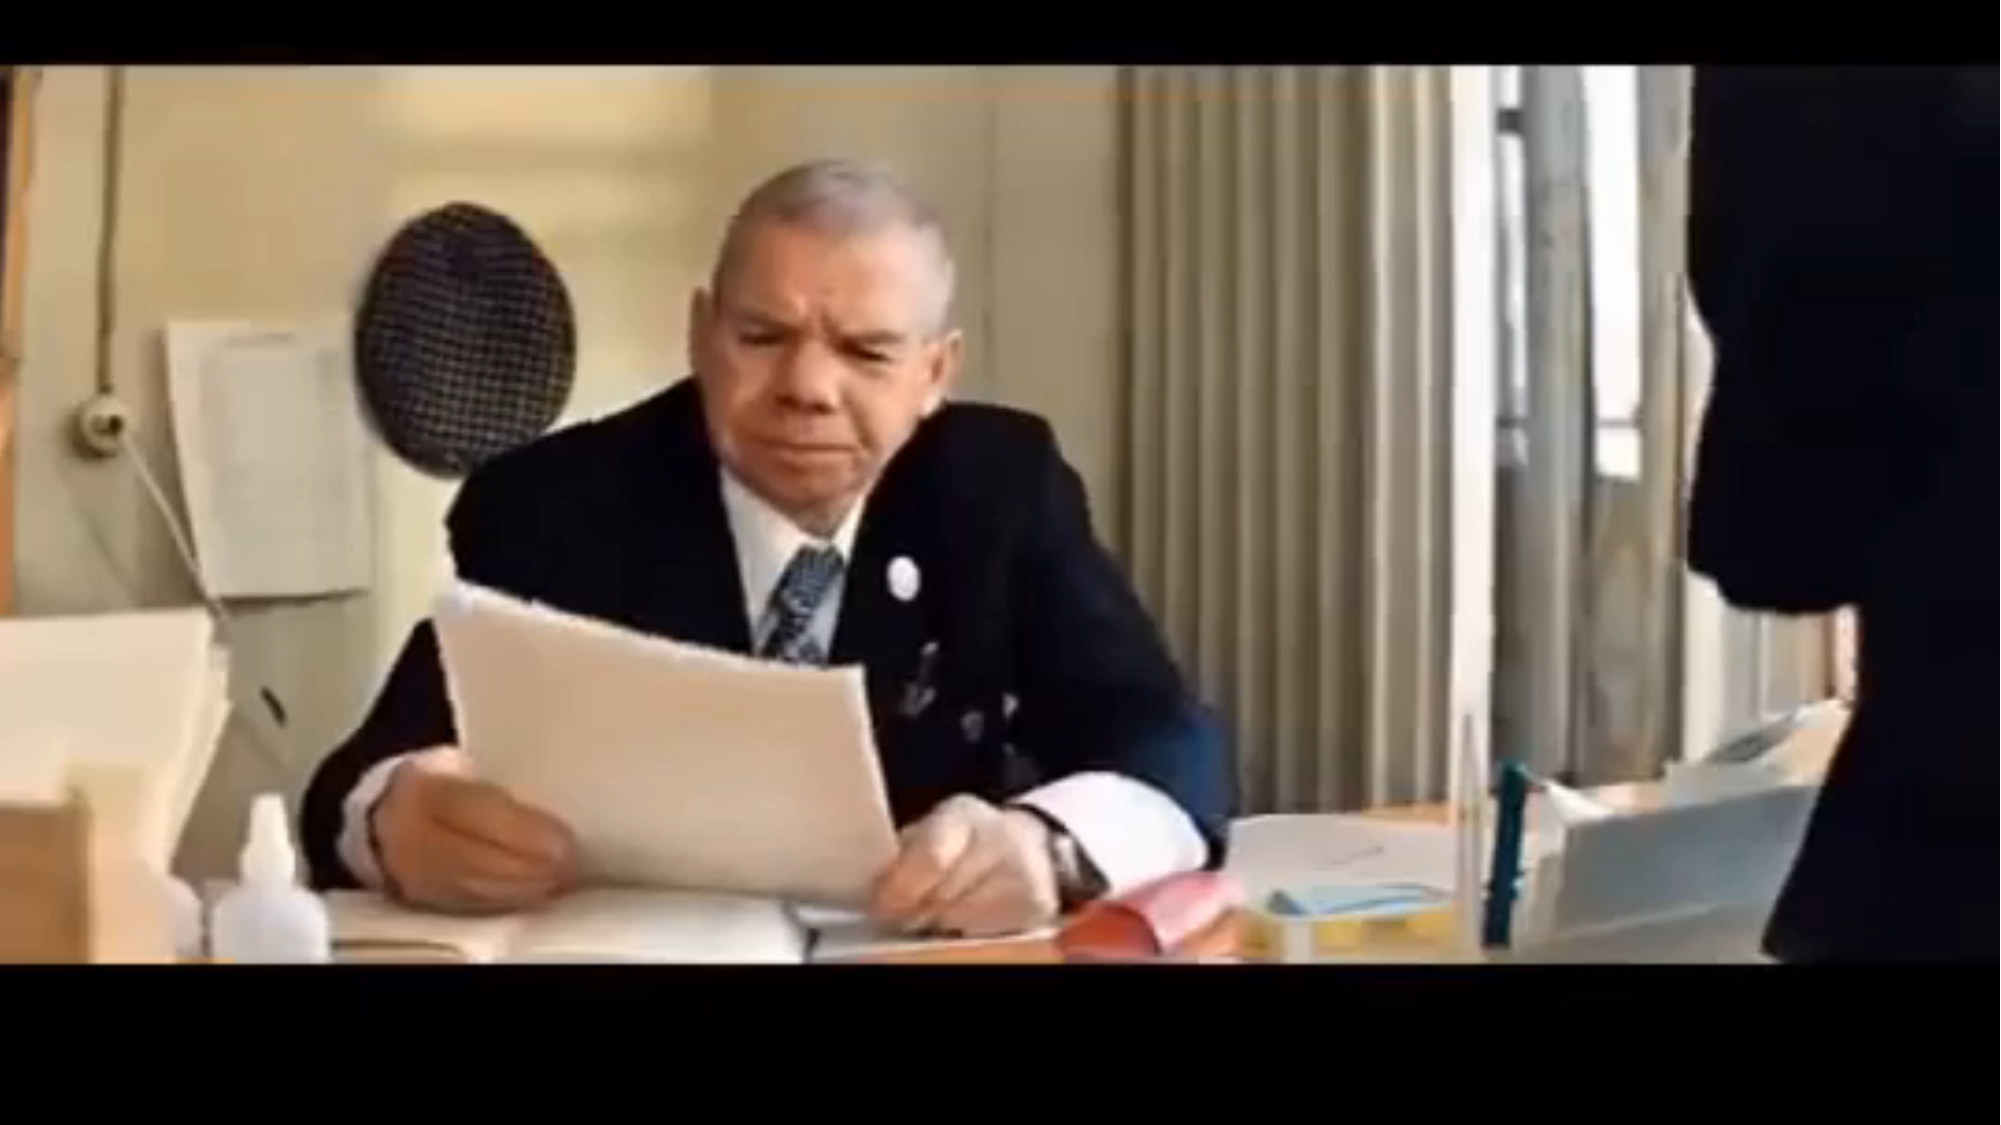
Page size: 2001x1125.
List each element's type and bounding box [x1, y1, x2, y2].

text_box [0, 0, 2000, 1125]
